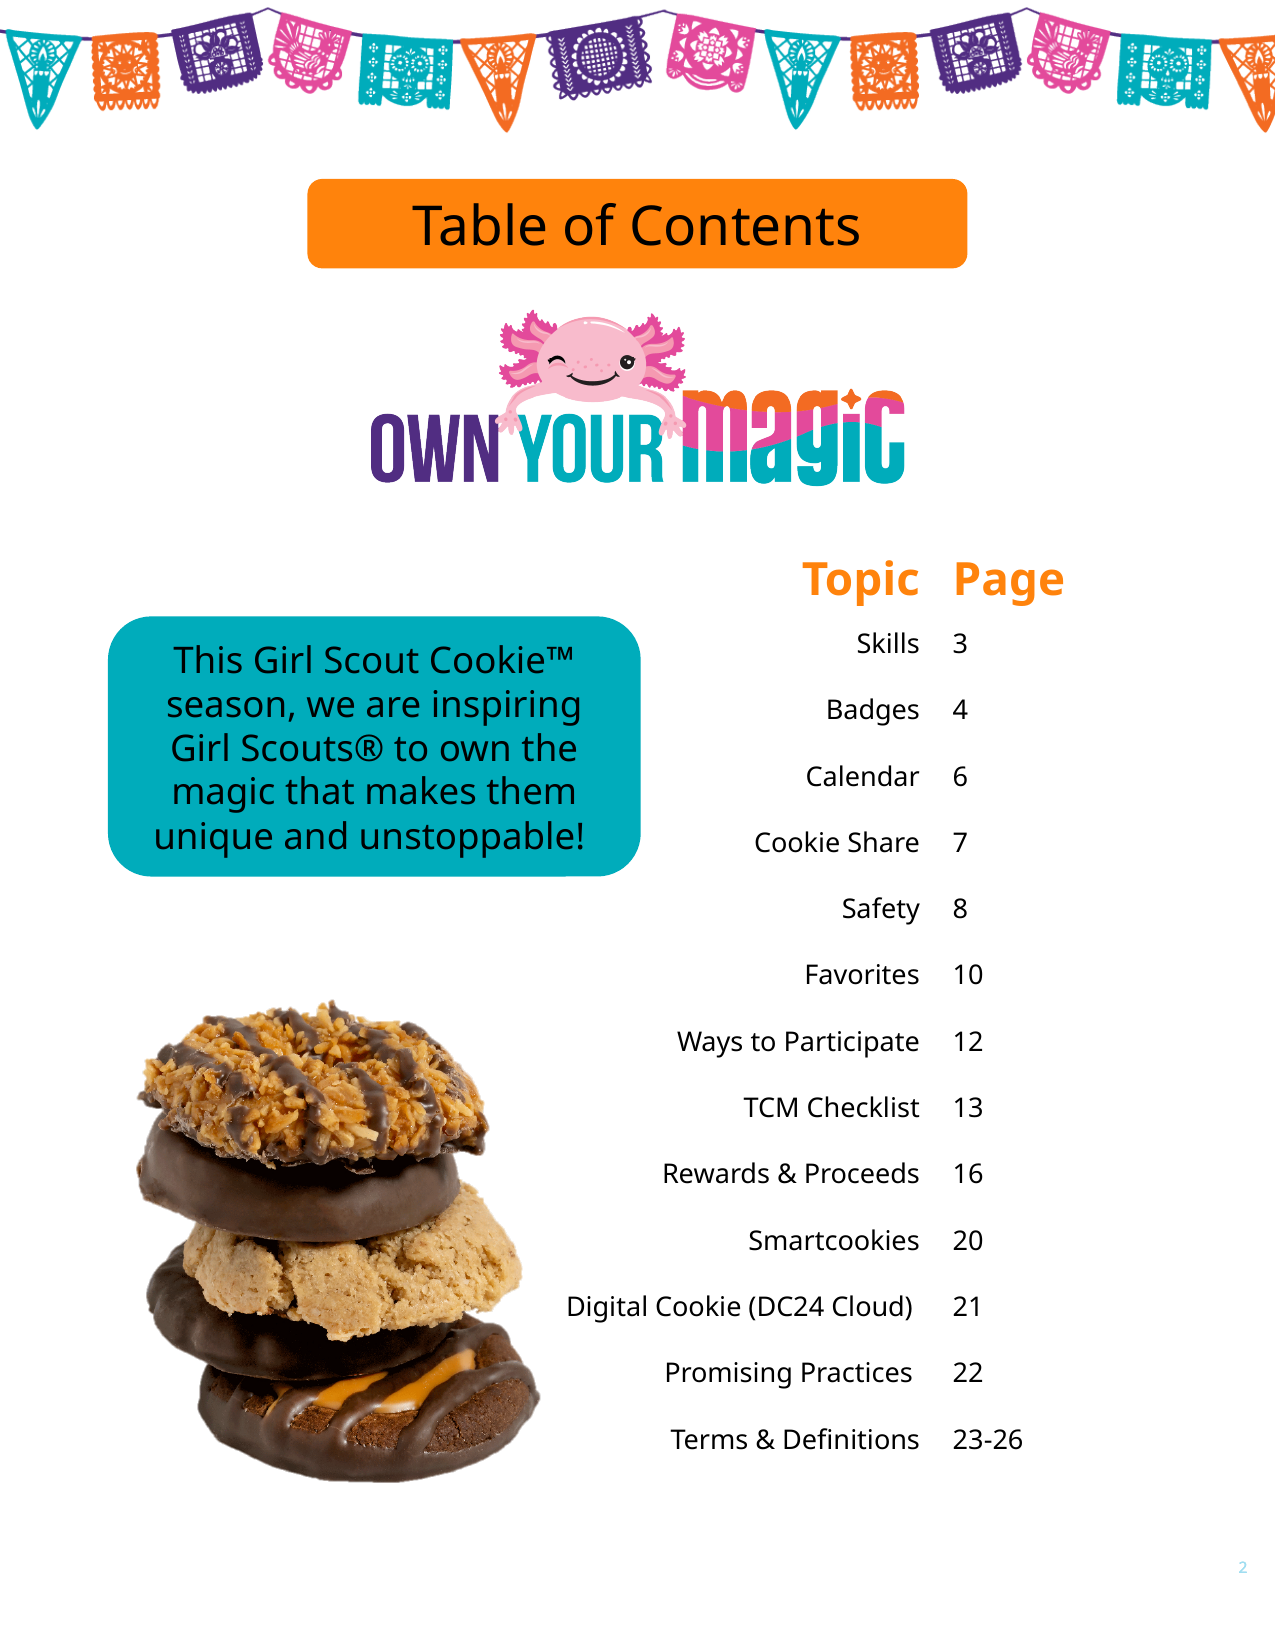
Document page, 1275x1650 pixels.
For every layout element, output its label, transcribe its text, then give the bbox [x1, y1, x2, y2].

table_cell Promising Practices [607, 1340, 935, 1405]
table_cell Terms & Definitions [607, 1406, 935, 1471]
table_cell 4 [937, 677, 1187, 741]
table_cell Badges [641, 677, 935, 741]
table_cell Cookie Share [615, 810, 935, 874]
picture [337, 298, 938, 497]
table_cell Calendar [641, 743, 935, 808]
table_cell Smartcookies [607, 1208, 935, 1272]
table_cell Digital Cookie (DC24 Cloud) [607, 1274, 935, 1338]
table_cell 22 [937, 1340, 1187, 1405]
table_cell 23-26 [937, 1406, 1187, 1471]
table_cell TCM Checklist [607, 1075, 935, 1139]
picture [0, 0, 1275, 224]
table_cell 13 [937, 1075, 1187, 1139]
table_cell Favorites [607, 942, 935, 1007]
table_cell 16 [937, 1141, 1187, 1206]
table_cell 10 [937, 942, 1187, 1007]
table_cell 7 [937, 810, 1187, 874]
table_cell 12 [937, 1009, 1187, 1073]
table_header Page [937, 539, 1187, 607]
table_cell Ways to Participate [607, 1009, 935, 1073]
table_cell 8 [937, 876, 1187, 940]
text_box This Girl Scout Cookie™ season, we are inspiring Girl Scouts® to own the magic that makes them unique and unstoppable! [107, 616, 641, 877]
table_header Topic [351, 539, 935, 607]
table_cell 20 [937, 1208, 1187, 1272]
table_cell Safety [351, 876, 935, 940]
table_cell Skills [351, 613, 935, 675]
text_box Table of Contents [307, 233, 968, 269]
picture [72, 927, 603, 1564]
table_cell 6 [937, 743, 1187, 808]
table_cell 3 [937, 613, 1187, 675]
table_cell 21 [937, 1274, 1187, 1338]
table_cell Rewards & Proceeds [607, 1141, 935, 1206]
